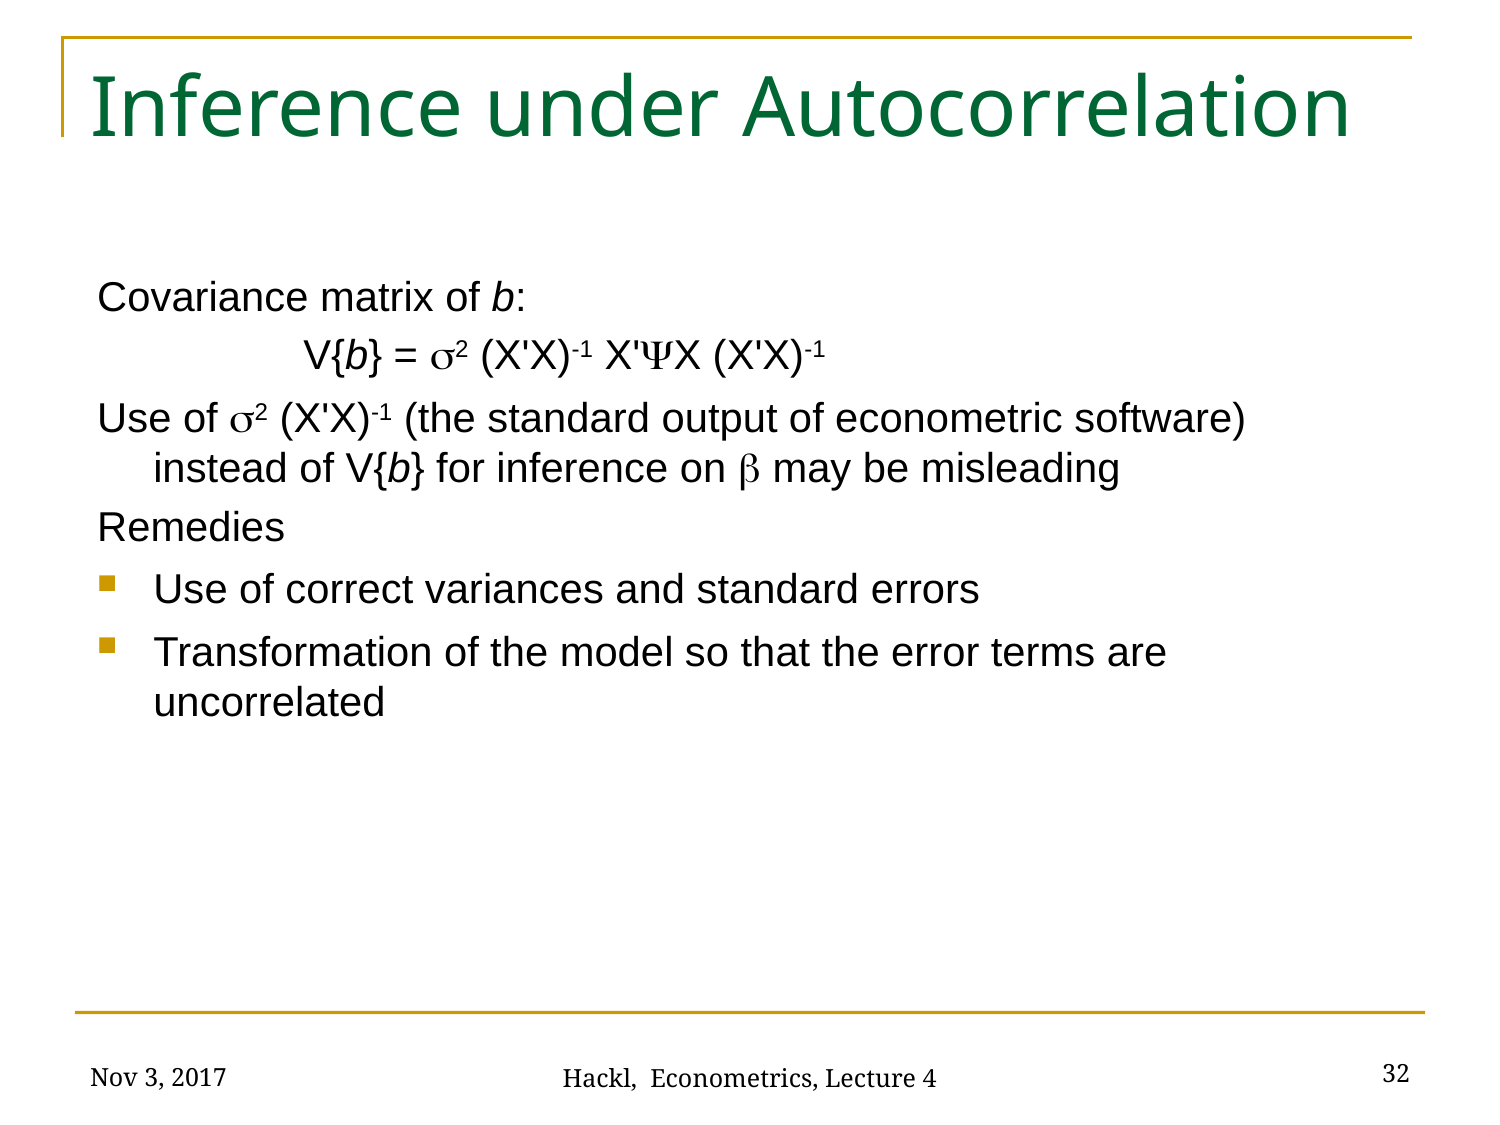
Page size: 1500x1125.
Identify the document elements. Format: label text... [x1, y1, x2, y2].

title Inference under Autocorrelation [74, 45, 1426, 233]
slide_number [74, 1023, 426, 1100]
footer Hackl, Econometrics, Lecture 4 [512, 1024, 988, 1101]
list Covariance matrix of b: V{b} = s2 (X'X)-1 X'YX (X'X)-1 Use of s2 (X'X)-1 (the standard output of econometric software) instead of V{b} for inference on b may be misleading Remedies Use of correct variances and standard errors Transformation of the model so that the error terms are uncorrelated [81, 262, 1372, 985]
slide_number 32 [1074, 1023, 1426, 1100]
